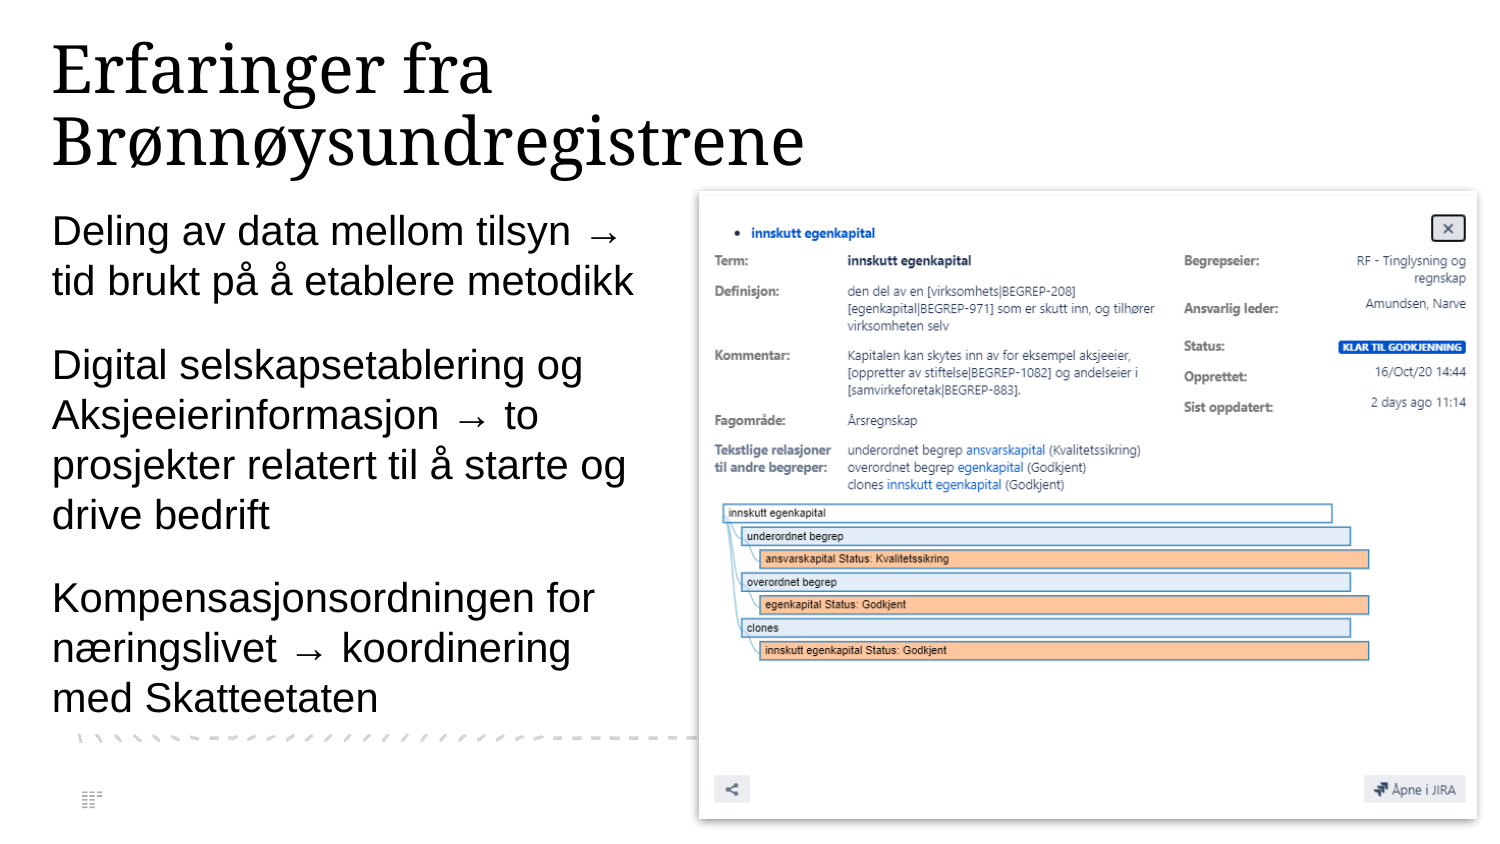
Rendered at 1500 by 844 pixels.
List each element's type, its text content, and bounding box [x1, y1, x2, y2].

list Deling av data mellom tilsyn → tid brukt på å etablere metodikk Digital selskapsetablering og Aksjeeierinformasjon → to prosjekter relatert til å starte og drive bedrift Kompensasjonsordningen for næringslivet → koordinering med Skatteetaten [36, 189, 675, 819]
picture [675, 191, 1477, 819]
title Erfaringer fra Brønnøysundregistrene [36, 20, 1069, 115]
